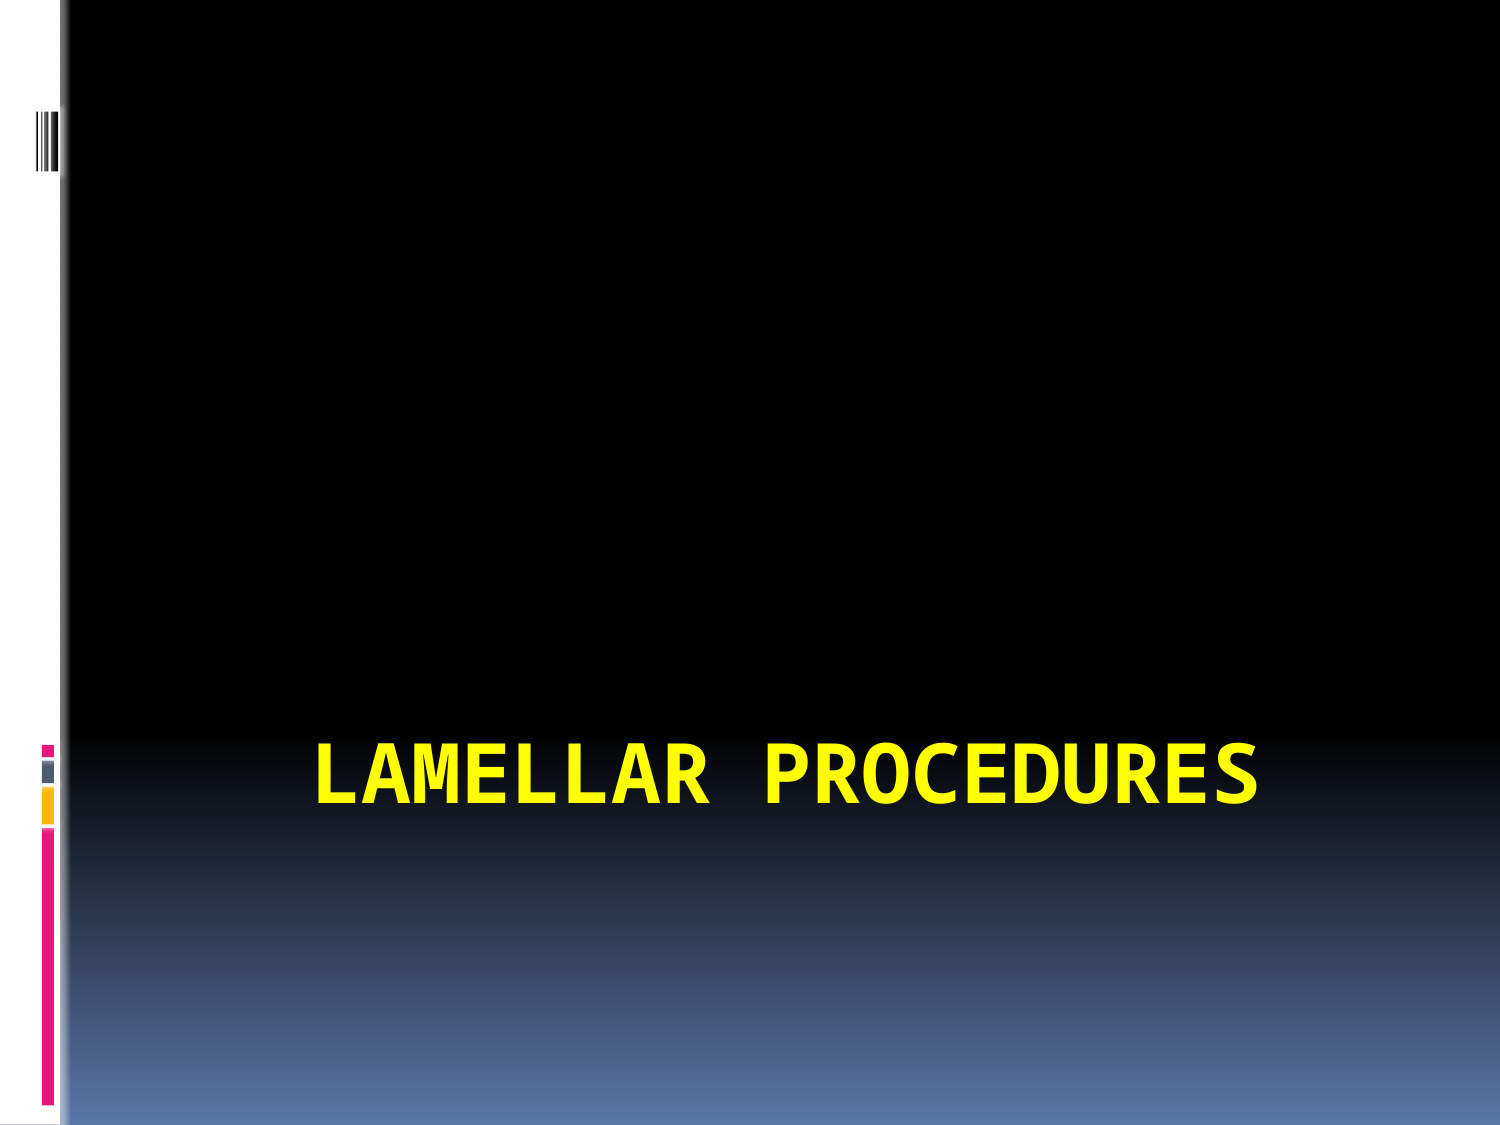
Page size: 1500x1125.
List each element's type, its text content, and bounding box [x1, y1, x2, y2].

title LAMELLAR PROCEDURES [150, 712, 1425, 1037]
